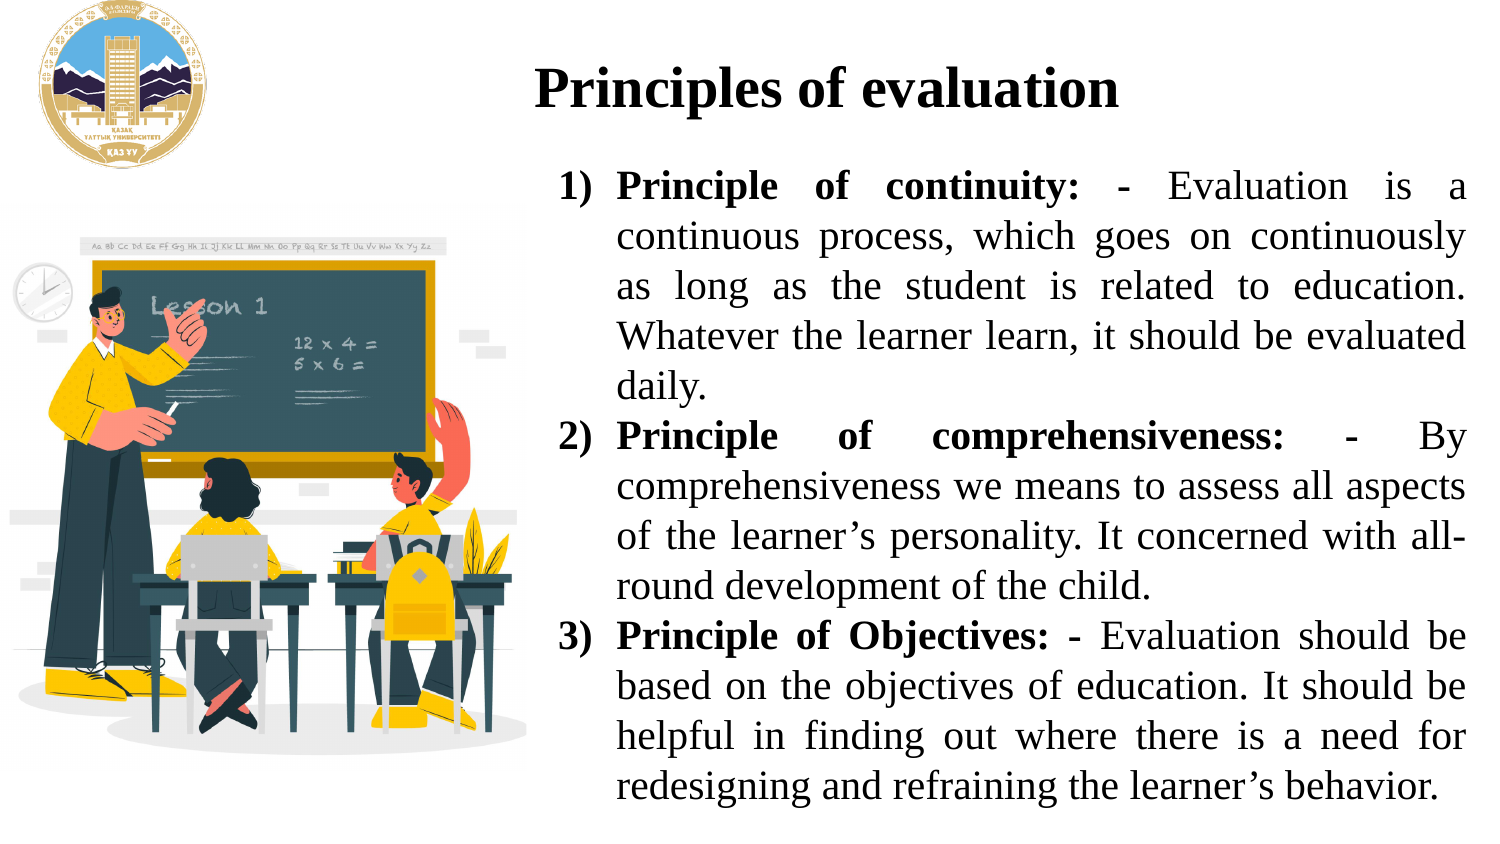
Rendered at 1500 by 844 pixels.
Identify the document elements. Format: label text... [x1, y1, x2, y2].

picture [37, 0, 207, 169]
picture [0, 203, 527, 772]
title Principles of evaluation [207, 0, 1449, 134]
title Principle of continuity: - Evaluation is a continuous process, which goes on continuously as long as the student is related to education. Whatever the learner learn, it should be evaluated daily. Principle of comprehensiveness: - By comprehensiveness we means to assess all aspects of the learner’s personality. It concerned with all-round development of the child. Principle of Objectives: - Evaluation should be based on the objectives of education. It should be helpful in finding out where there is a need for redesigning and refraining the learner’s behavior. [526, 142, 1483, 647]
